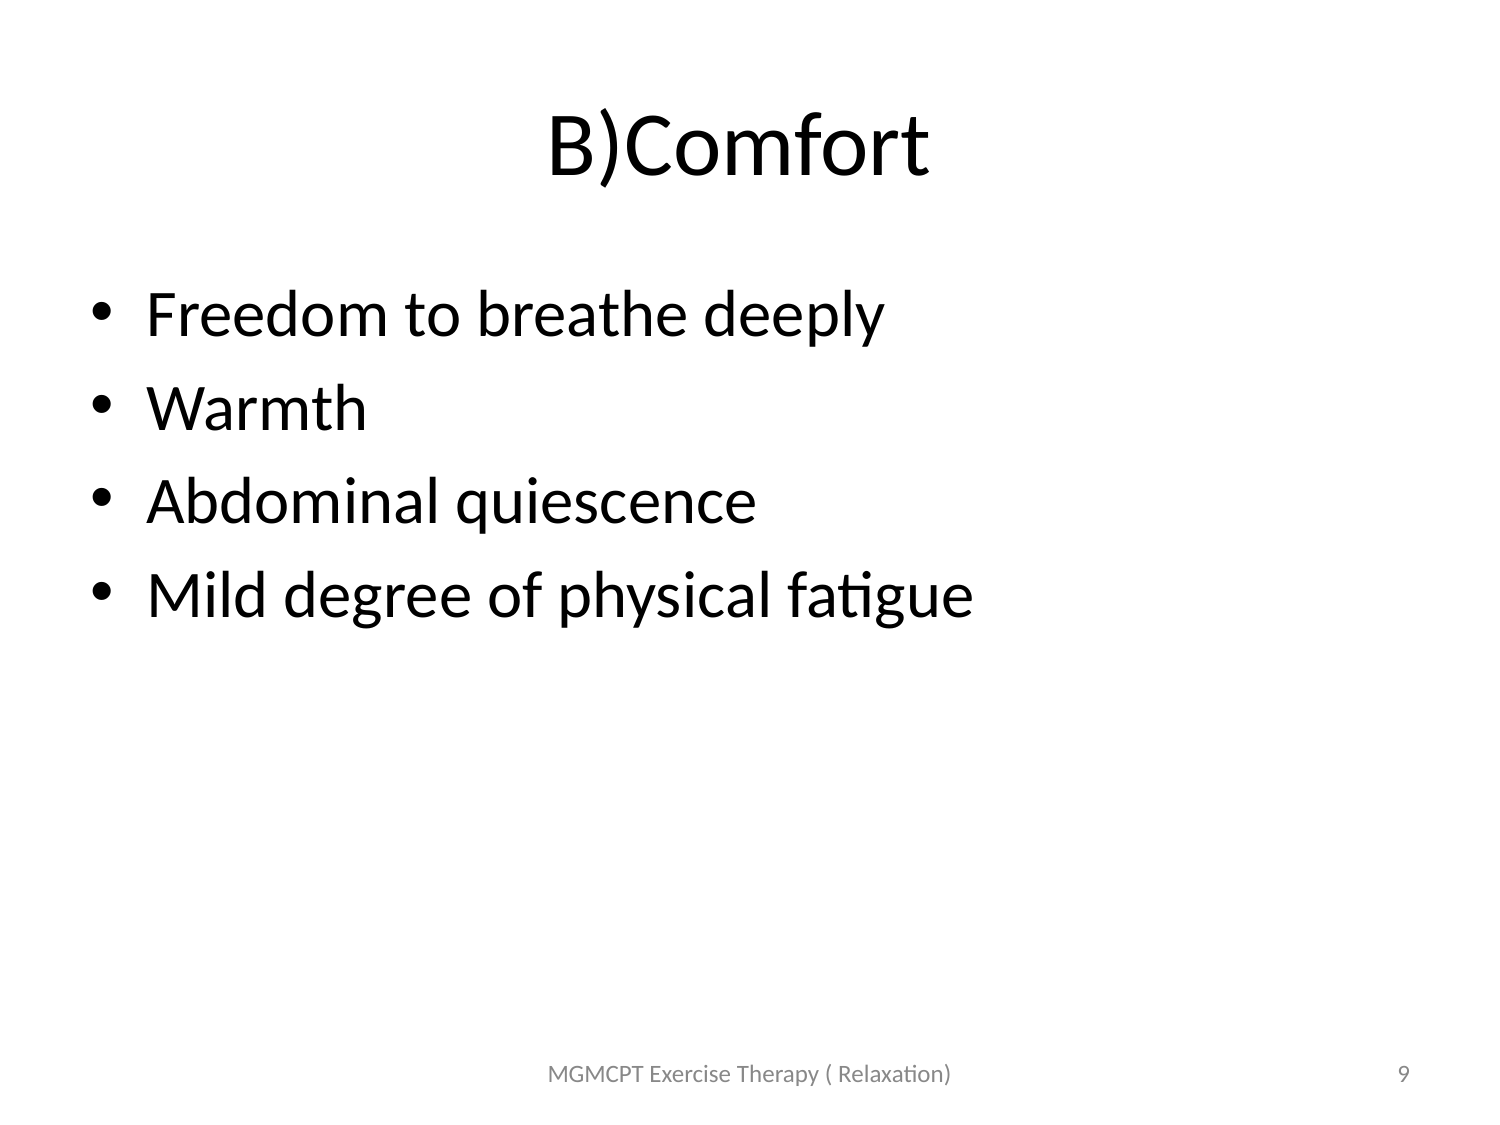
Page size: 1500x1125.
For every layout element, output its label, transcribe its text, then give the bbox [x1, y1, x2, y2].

slide_number 9 [1074, 1042, 1425, 1103]
footer MGMCPT Exercise Therapy ( Relaxation) [512, 1042, 988, 1103]
title B)Comfort [75, 45, 1425, 233]
list Freedom to breathe deeply Warmth Abdominal quiescence Mild degree of physical fatigue [75, 262, 1425, 1005]
